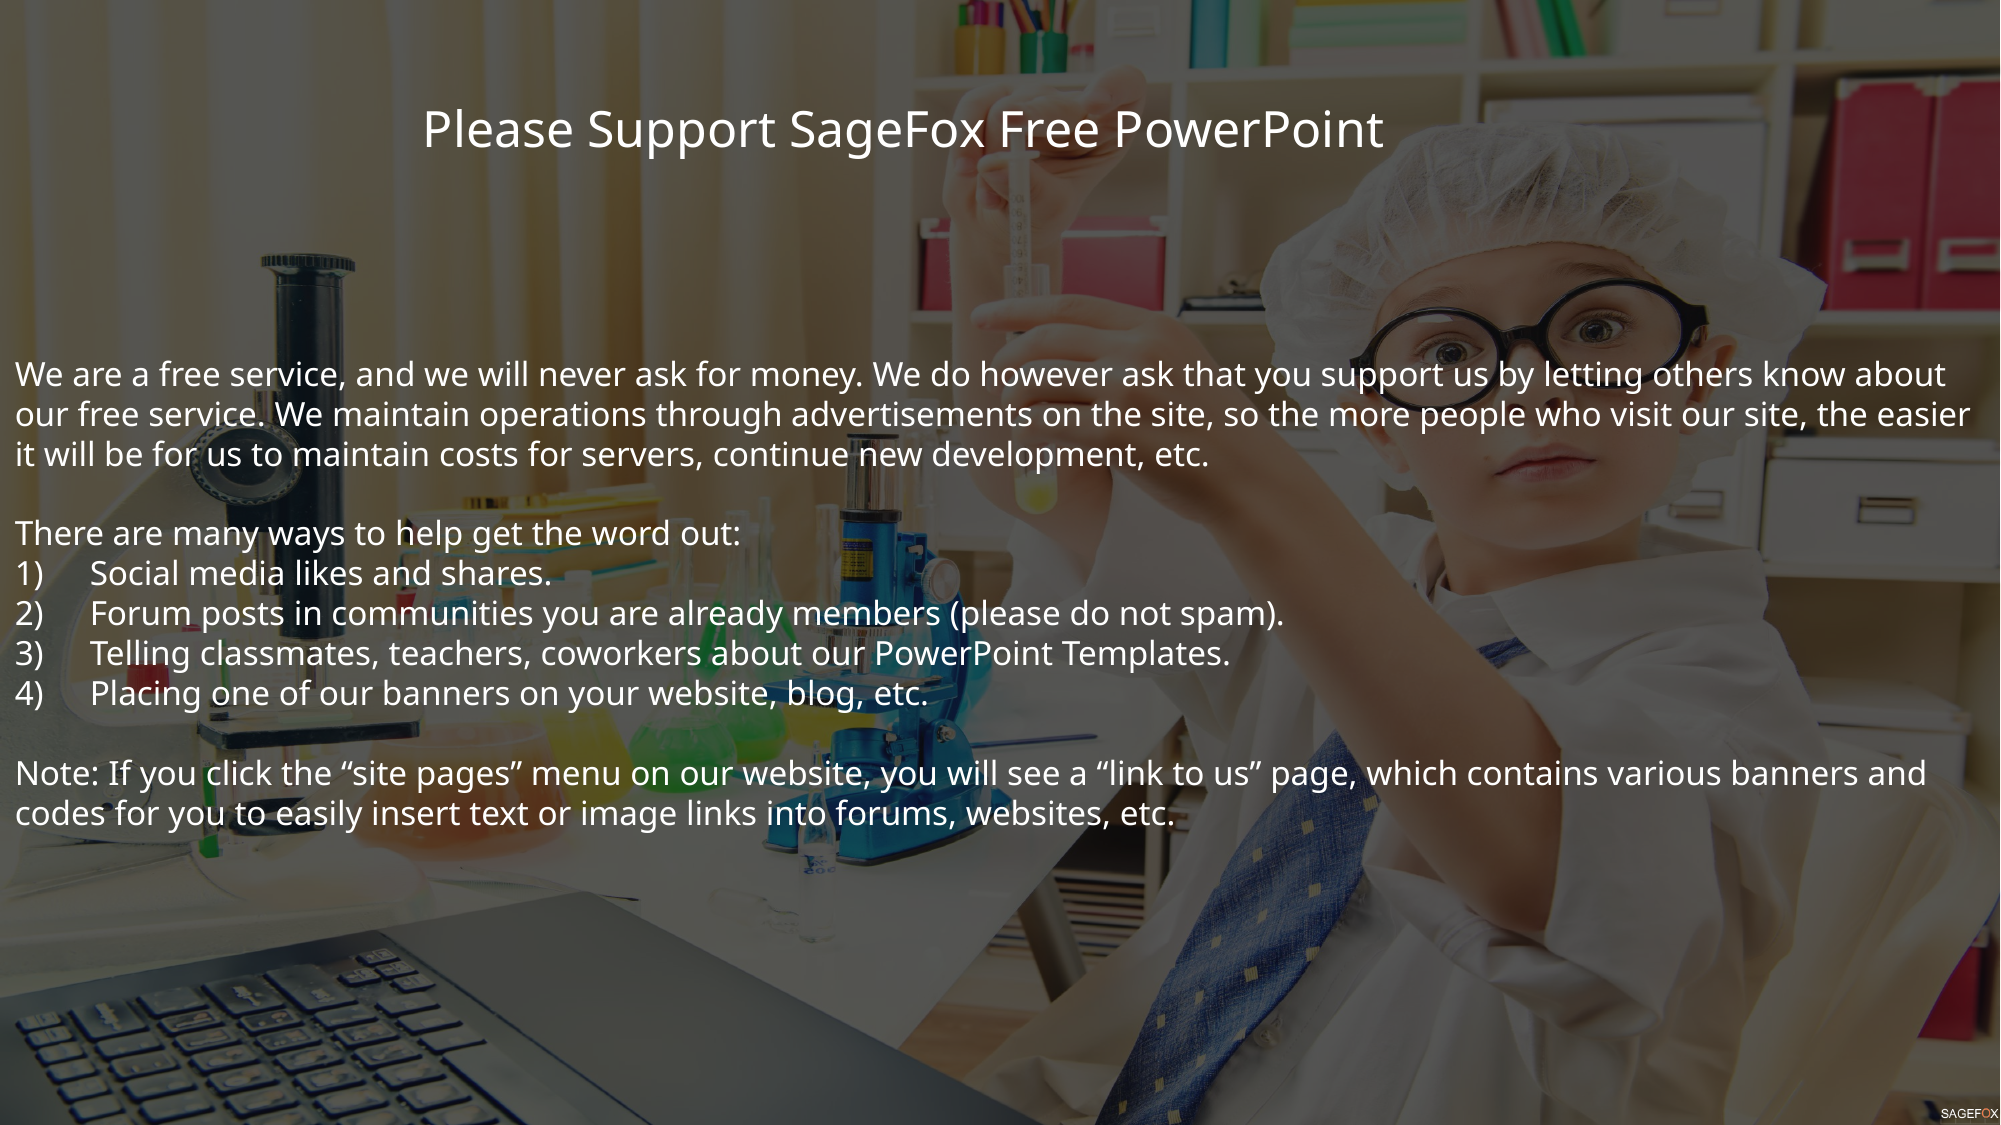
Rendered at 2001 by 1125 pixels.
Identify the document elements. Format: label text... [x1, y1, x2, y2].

text_box We are a free service, and we will never ask for money. We do however ask that you support us by letting others know about our free service. We maintain operations through advertisements on the site, so the more people who visit our site, the easier it will be for us to maintain costs for servers, continue new development, etc. There are many ways to help get the word out: Social media likes and shares. Forum posts in communities you are already members (please do not spam). Telling classmates, teachers, coworkers about our PowerPoint Templates. Placing one of our banners on your website, blog, etc. Note: If you click the “site pages” menu on our website, you will see a “link to us” page, which contains various banners and codes for you to easily insert text or image links into forums, websites, etc. [0, 0, 2000, 1125]
title Please Support SageFox Free PowerPoint [363, 72, 1444, 190]
